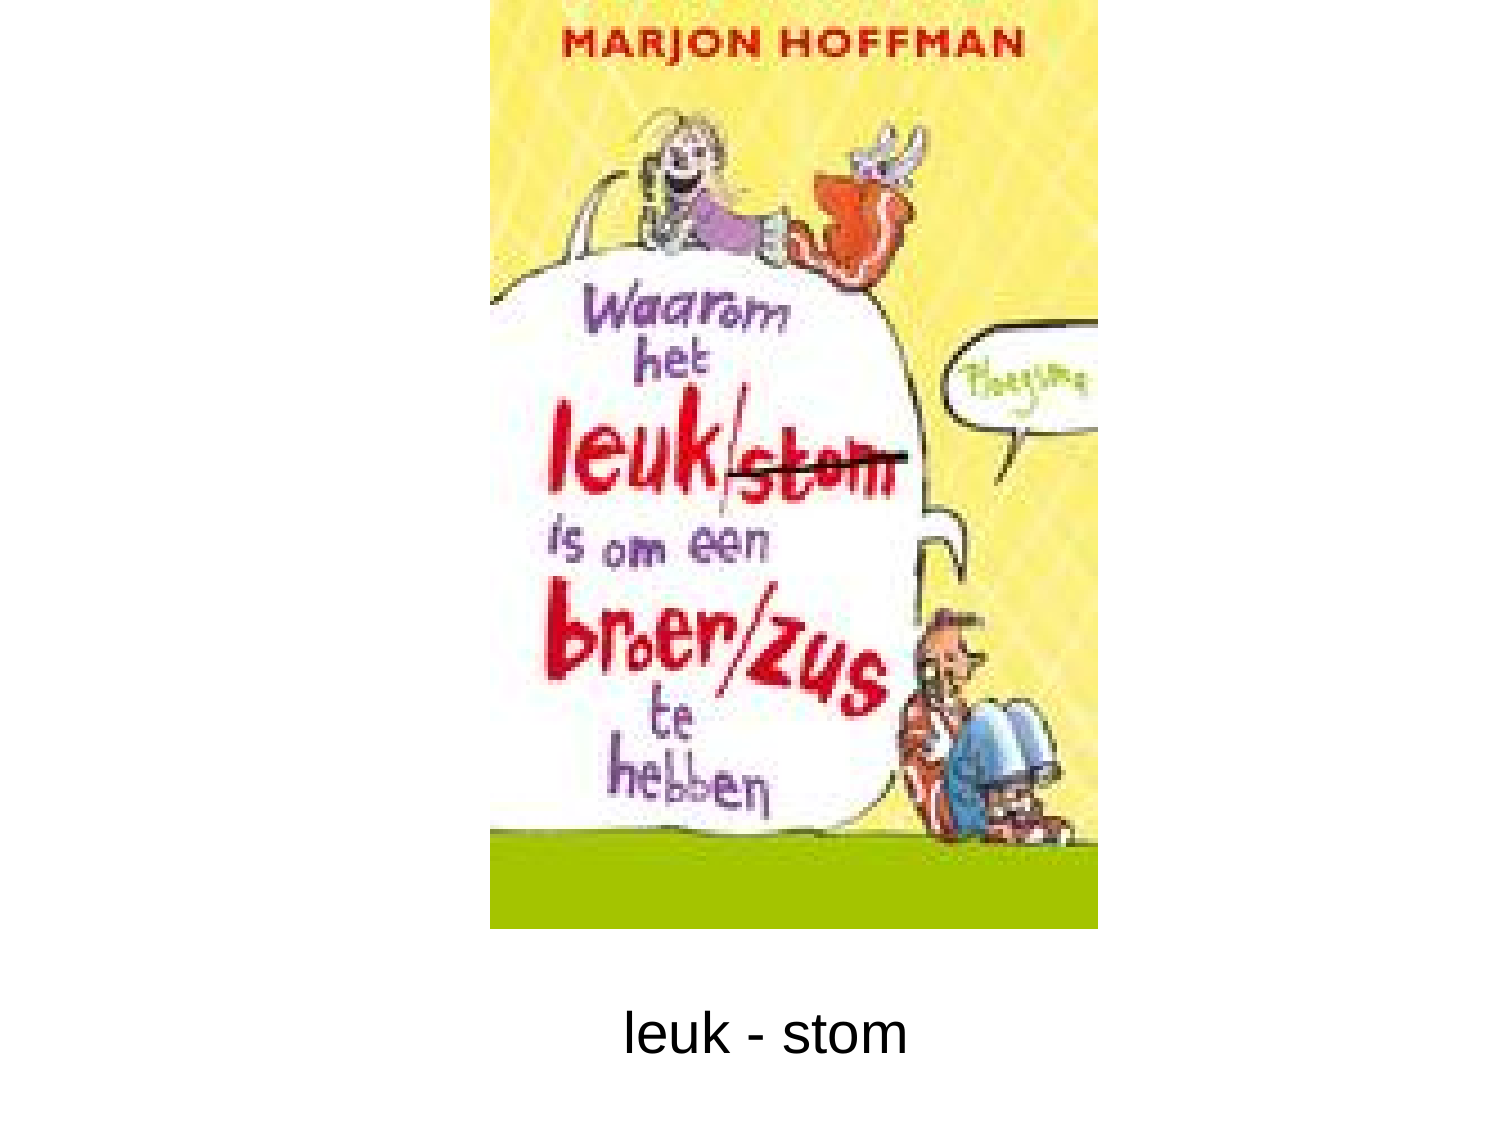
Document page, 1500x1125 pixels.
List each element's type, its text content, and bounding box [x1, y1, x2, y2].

picture [489, 0, 1098, 929]
text_box leuk - stom [608, 987, 925, 1073]
